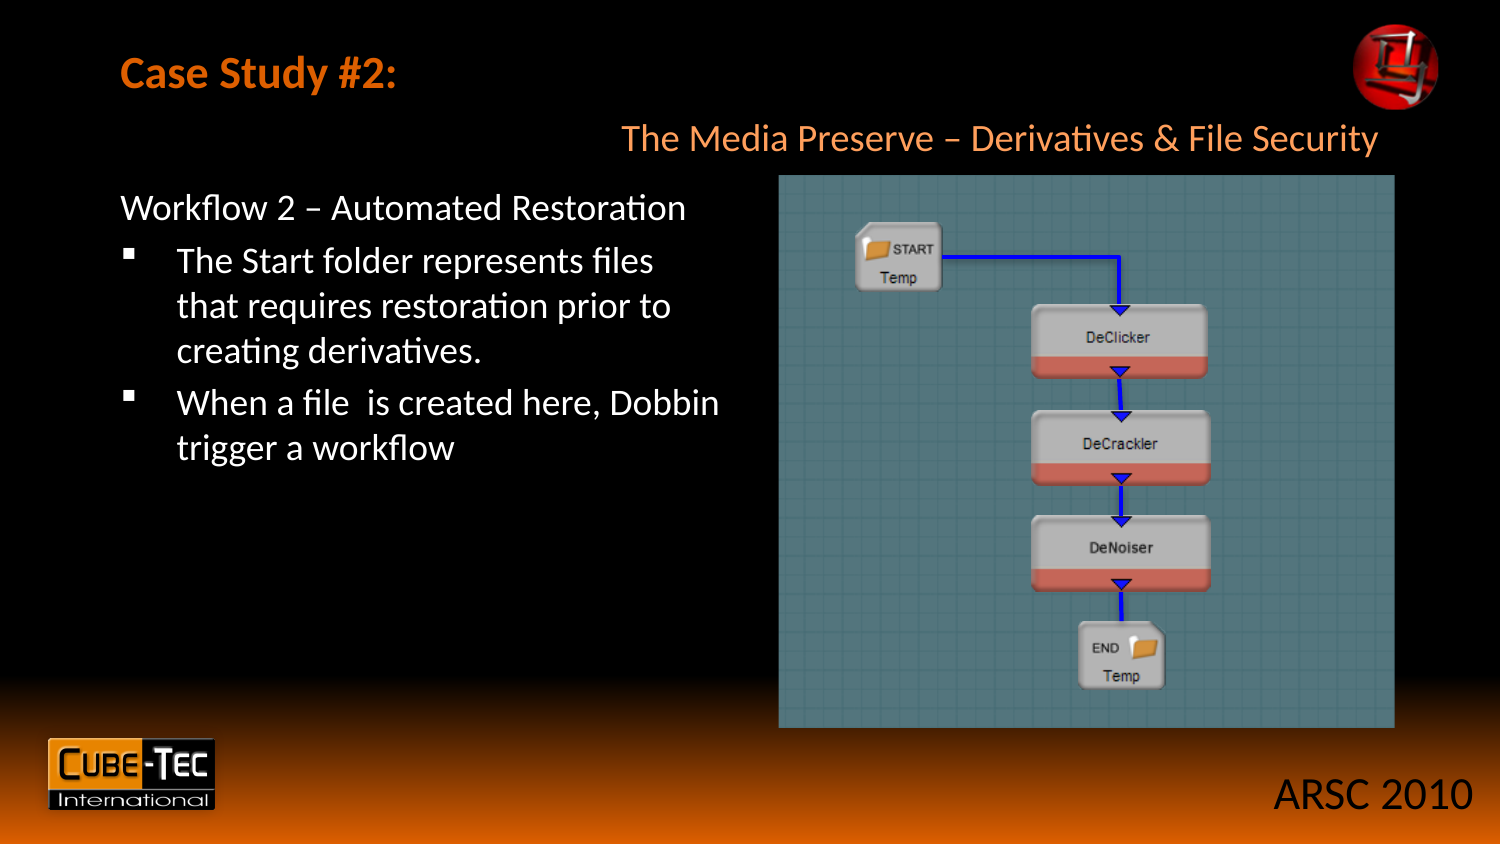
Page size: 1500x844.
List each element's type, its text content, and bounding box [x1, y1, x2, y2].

list Workflow 2 – Automated Restoration The Start folder represents files that requires restoration prior to creating derivatives. When a file is created here, Dobbin trigger a workflow [105, 175, 739, 730]
picture [1347, 22, 1454, 117]
picture [778, 175, 1395, 728]
picture [48, 738, 215, 810]
title The Media Preserve – Derivatives & File Security [105, 106, 1395, 168]
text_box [942, 256, 1120, 305]
subtitle Case Study #2: [105, 34, 1395, 106]
